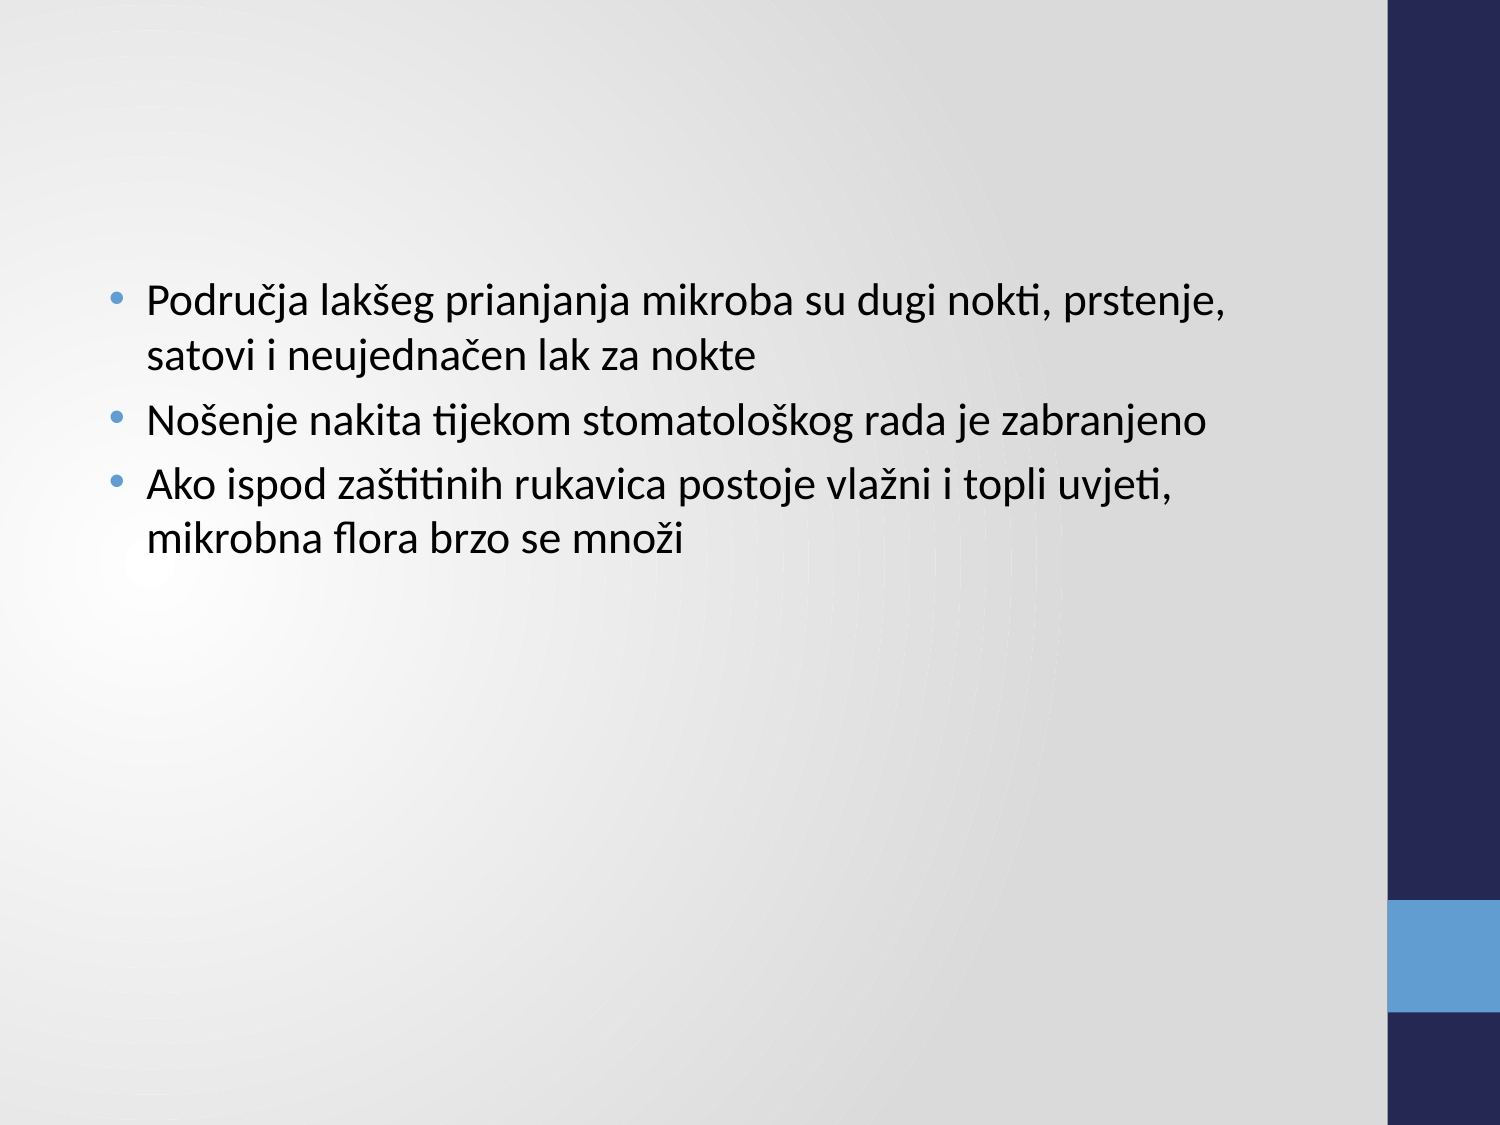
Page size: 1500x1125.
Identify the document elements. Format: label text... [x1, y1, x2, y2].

list Područja lakšeg prianjanja mikroba su dugi nokti, prstenje, satovi i neujednačen lak za nokte Nošenje nakita tijekom stomatološkog rada je zabranjeno Ako ispod zaštitinih rukavica postoje vlažni i topli uvjeti, mikrobna flora brzo se množi [75, 262, 1325, 1050]
